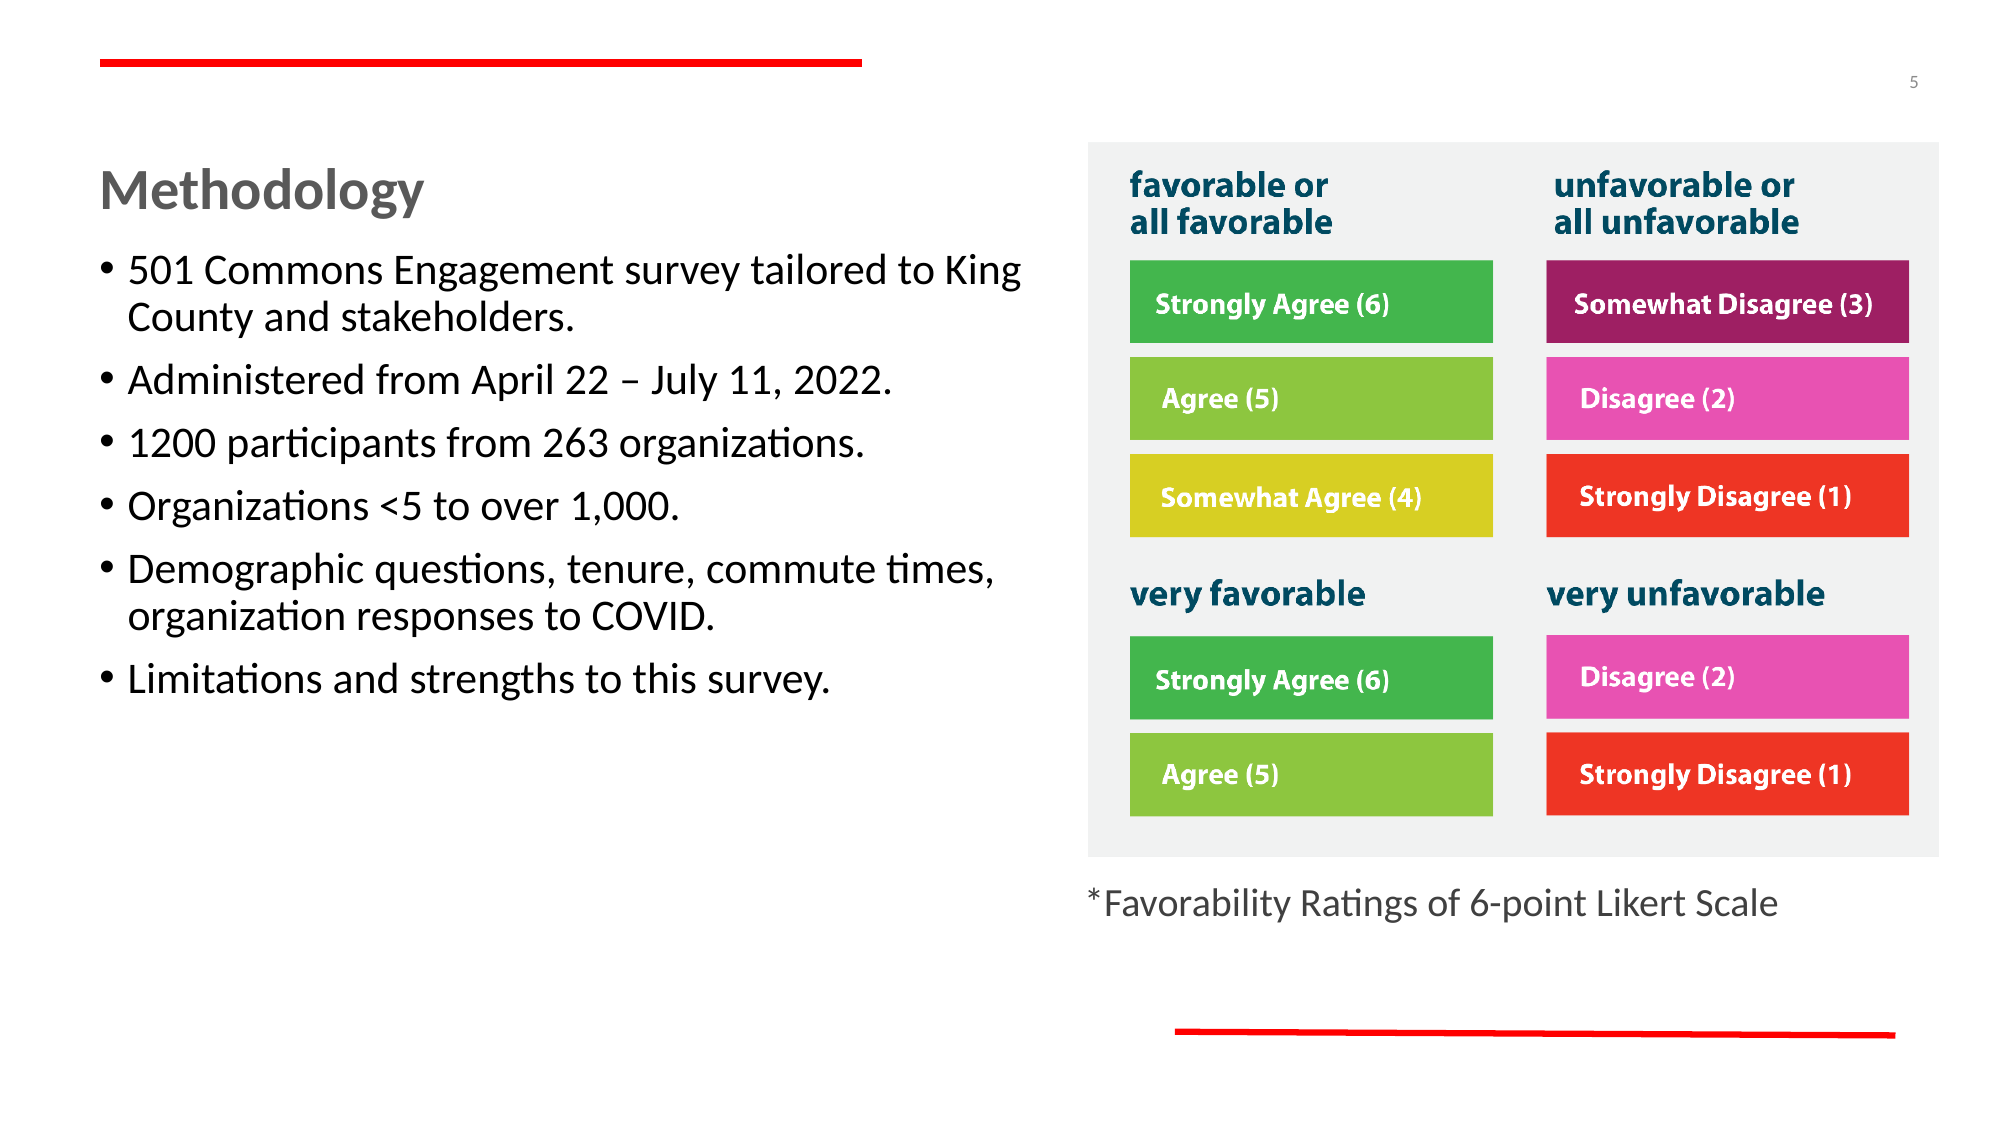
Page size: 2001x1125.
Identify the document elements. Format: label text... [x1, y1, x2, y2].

slide_number 5 [1894, 40, 1970, 122]
list 501 Commons Engagement survey tailored to King County and stakeholders. Administered from April 22 – July 11, 2022. 1200 participants from 263 organizations. Organizations <5 to over 1,000. Demographic questions, tenure, commute times, organization responses to COVID. Limitations and strengths to this survey. [84, 238, 1054, 745]
picture [1088, 142, 1939, 857]
title Methodology [84, 141, 510, 238]
text_box *Favorability Ratings of 6-point Likert Scale [1069, 870, 1820, 934]
